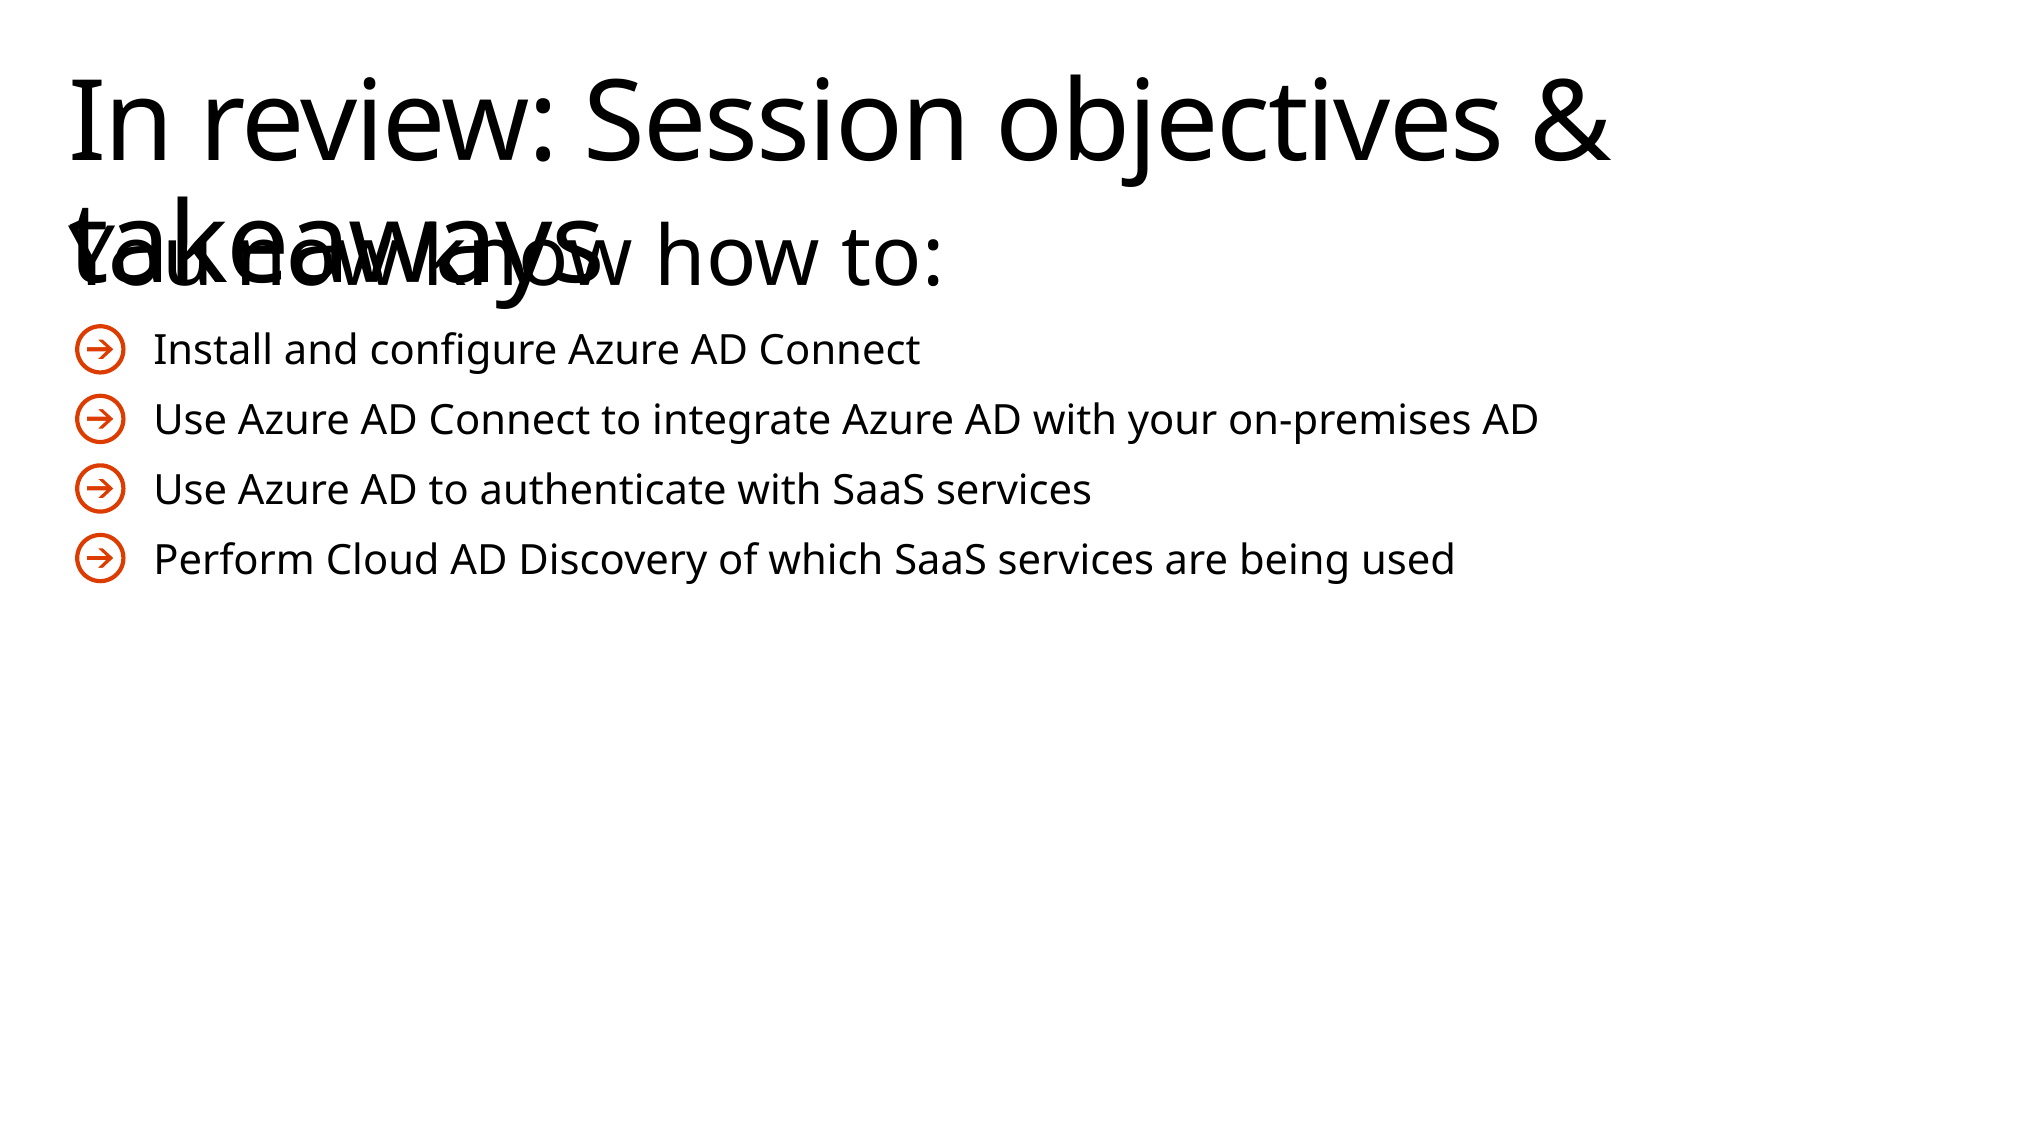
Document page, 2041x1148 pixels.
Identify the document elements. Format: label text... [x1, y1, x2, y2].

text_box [76, 395, 124, 443]
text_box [76, 534, 124, 582]
list You now know how to: Install and configure Azure AD Connect Use Azure AD Connect to integrate Azure AD with your on-premises AD Use Azure AD to authenticate with SaaS services Perform Cloud AD Discovery of which SaaS services are being used [45, 198, 1996, 613]
title In review: Session objectives & takeaways [45, 48, 1996, 198]
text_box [76, 465, 124, 512]
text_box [76, 325, 124, 373]
